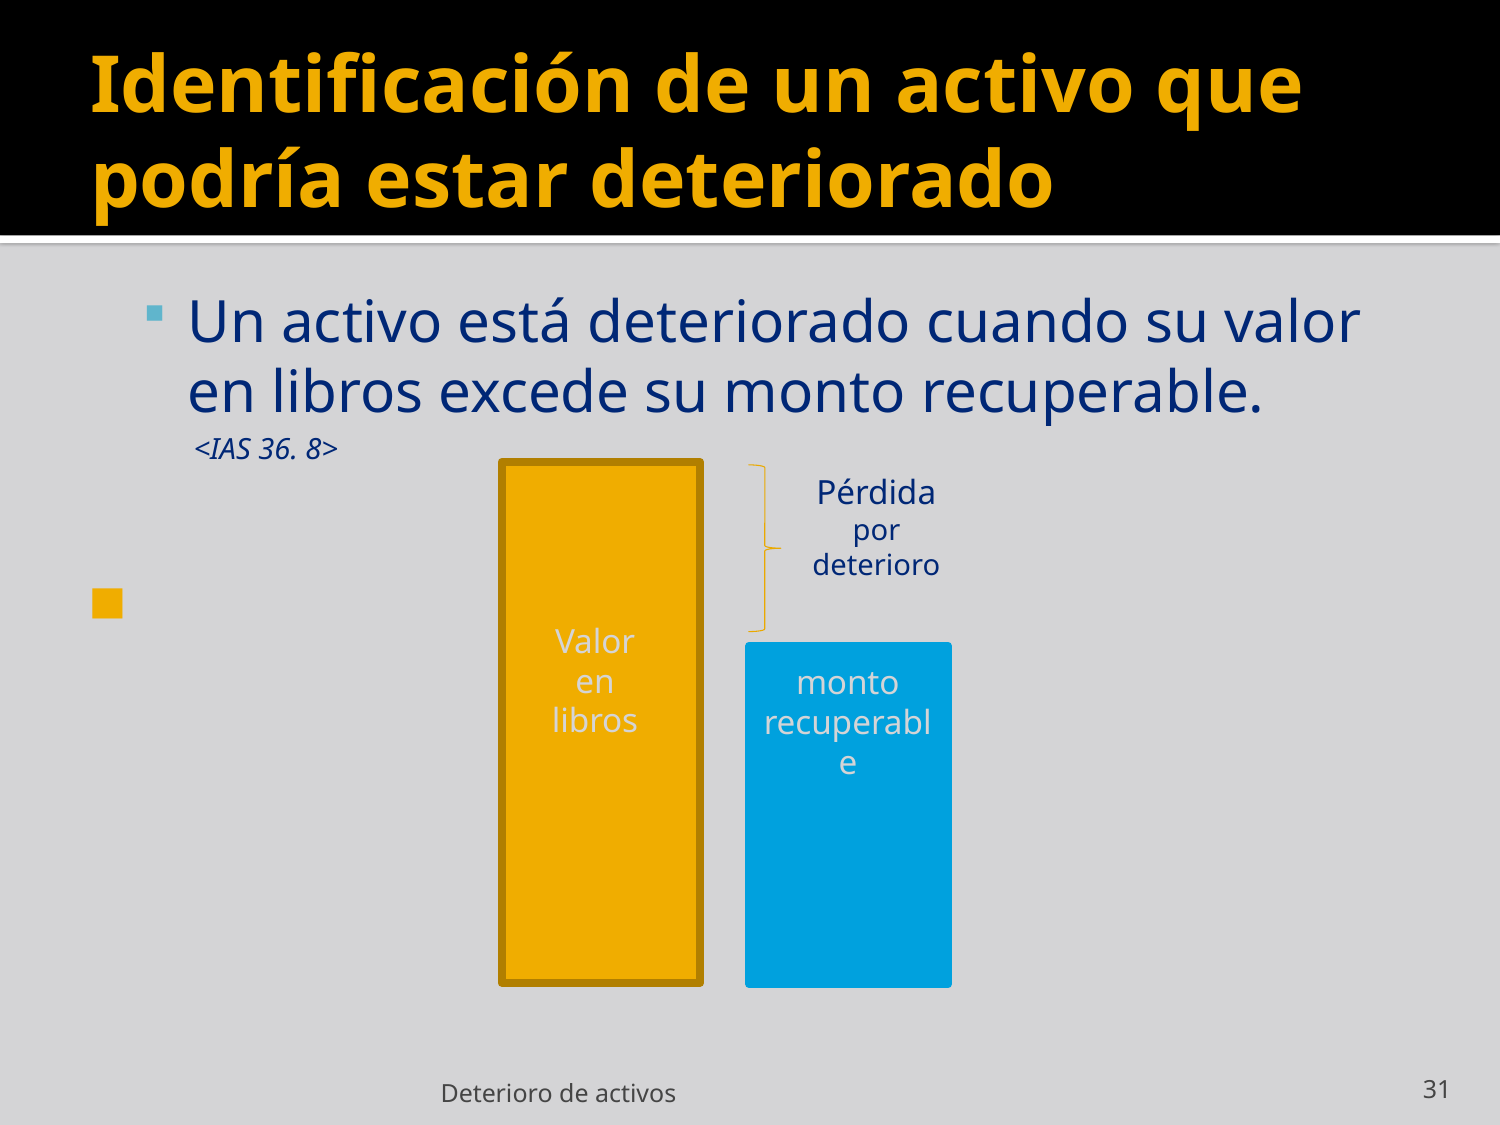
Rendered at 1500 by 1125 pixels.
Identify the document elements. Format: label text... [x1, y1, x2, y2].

slide_number 31 [1345, 1062, 1467, 1108]
text_box [745, 788, 952, 988]
footer Deterioro de activos [433, 1081, 1337, 1108]
text_box [748, 464, 782, 633]
title Identificación de un activo que podría estar deteriorado [75, 25, 1425, 231]
text_box [745, 642, 952, 654]
text_box Valor en libros [521, 613, 669, 747]
text_box Pérdida por deterioro [796, 464, 957, 589]
text_box monto recuperable [743, 654, 953, 788]
text_box [498, 458, 704, 987]
text_box [499, 231, 862, 269]
list Un activo está deteriorado cuando su valor en libros excede su monto recuperable. <IAS 36. 8> [58, 269, 1442, 1081]
